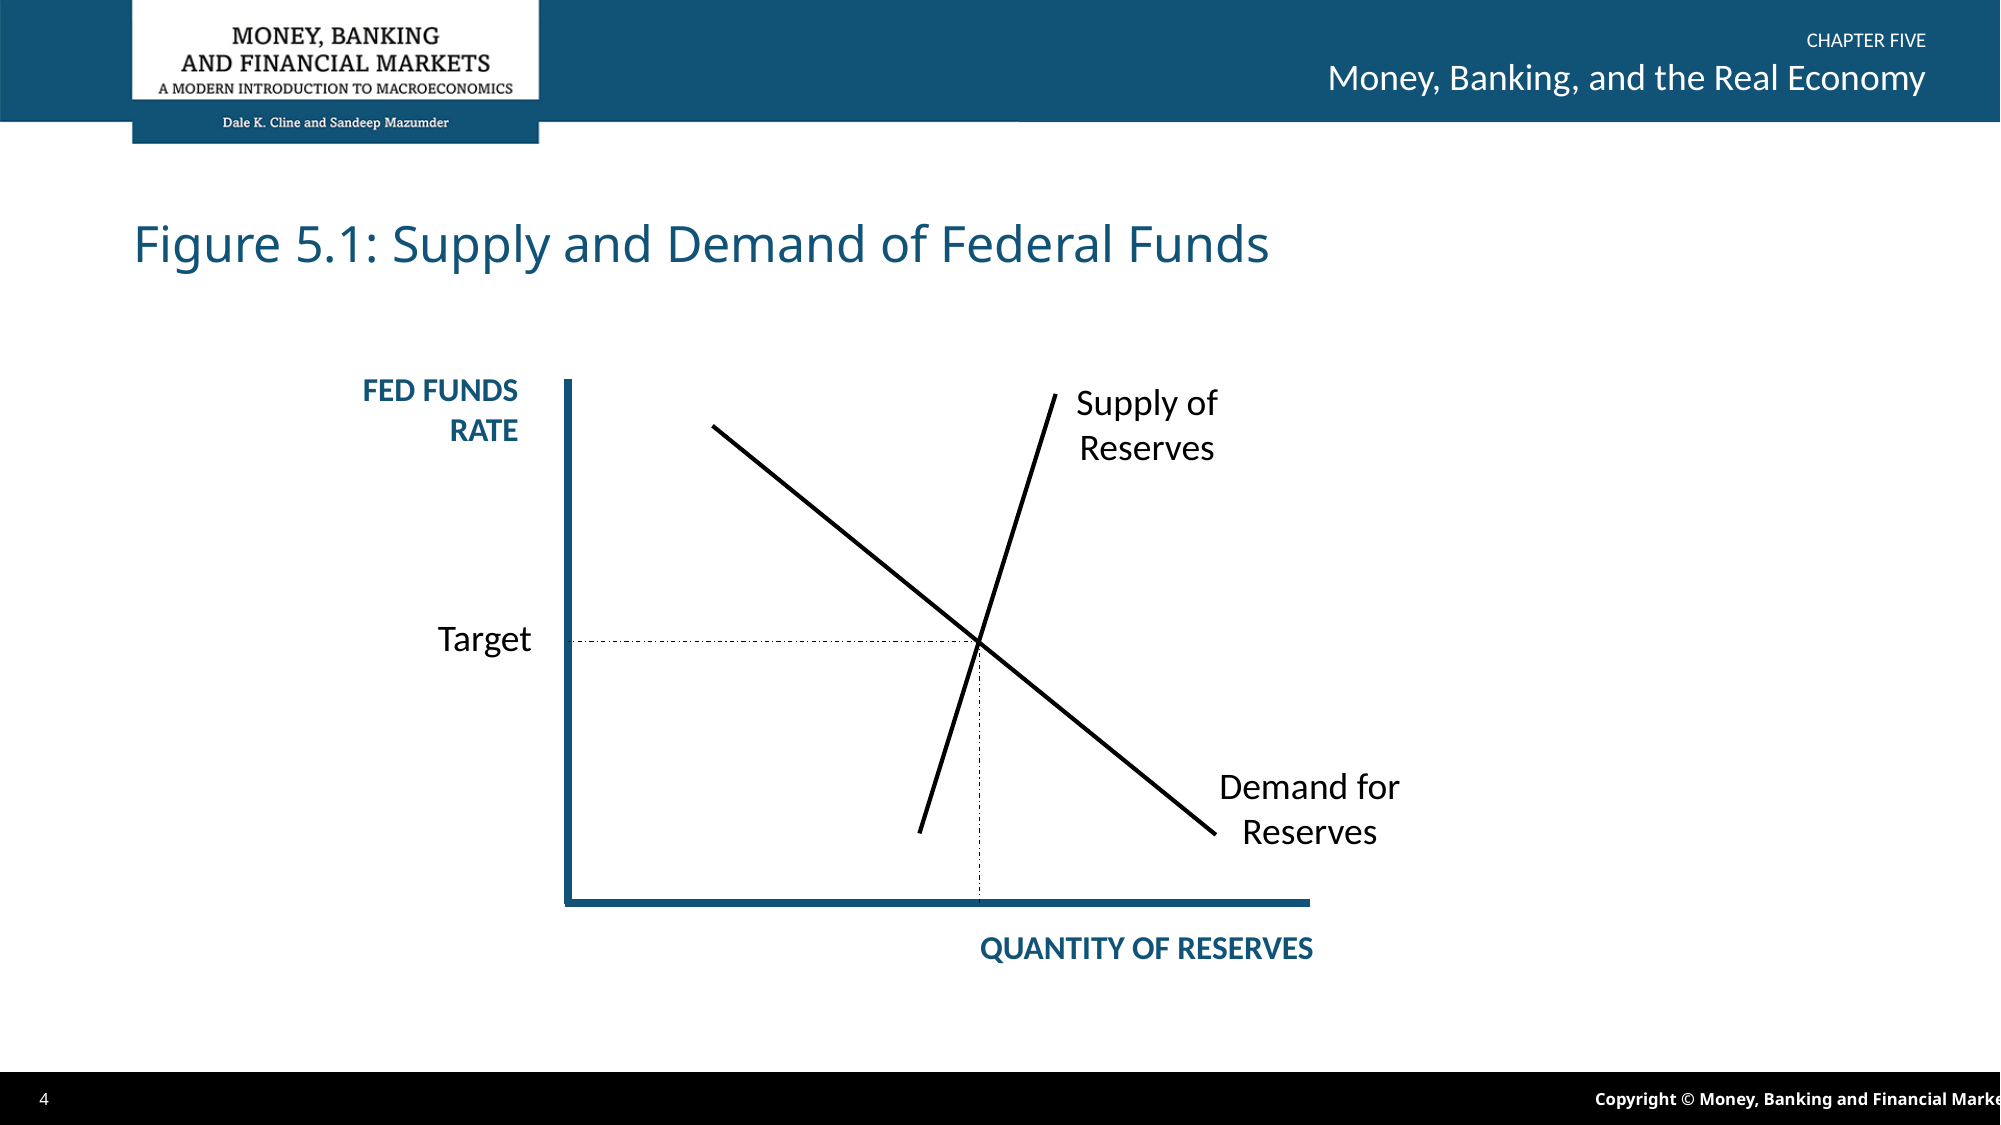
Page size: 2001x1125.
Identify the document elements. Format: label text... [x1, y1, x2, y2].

title Figure 5.1: Supply and Demand of Federal Funds [118, 211, 1883, 281]
text_box [0, 1072, 2000, 1125]
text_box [919, 393, 1056, 425]
text_box QUANTITY OF RESERVES [965, 918, 1330, 974]
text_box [712, 425, 1216, 835]
text_box 4 [24, 1081, 376, 1120]
text_box Copyright © Money, Banking and Financial Markets [1580, 1081, 2000, 1117]
text_box FED FUNDS RATE [347, 360, 534, 456]
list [0, 0, 2000, 144]
text_box Target [422, 606, 547, 666]
text_box Demand for Reserves [1204, 754, 1416, 860]
text_box Supply of Reserves [1061, 370, 1233, 476]
